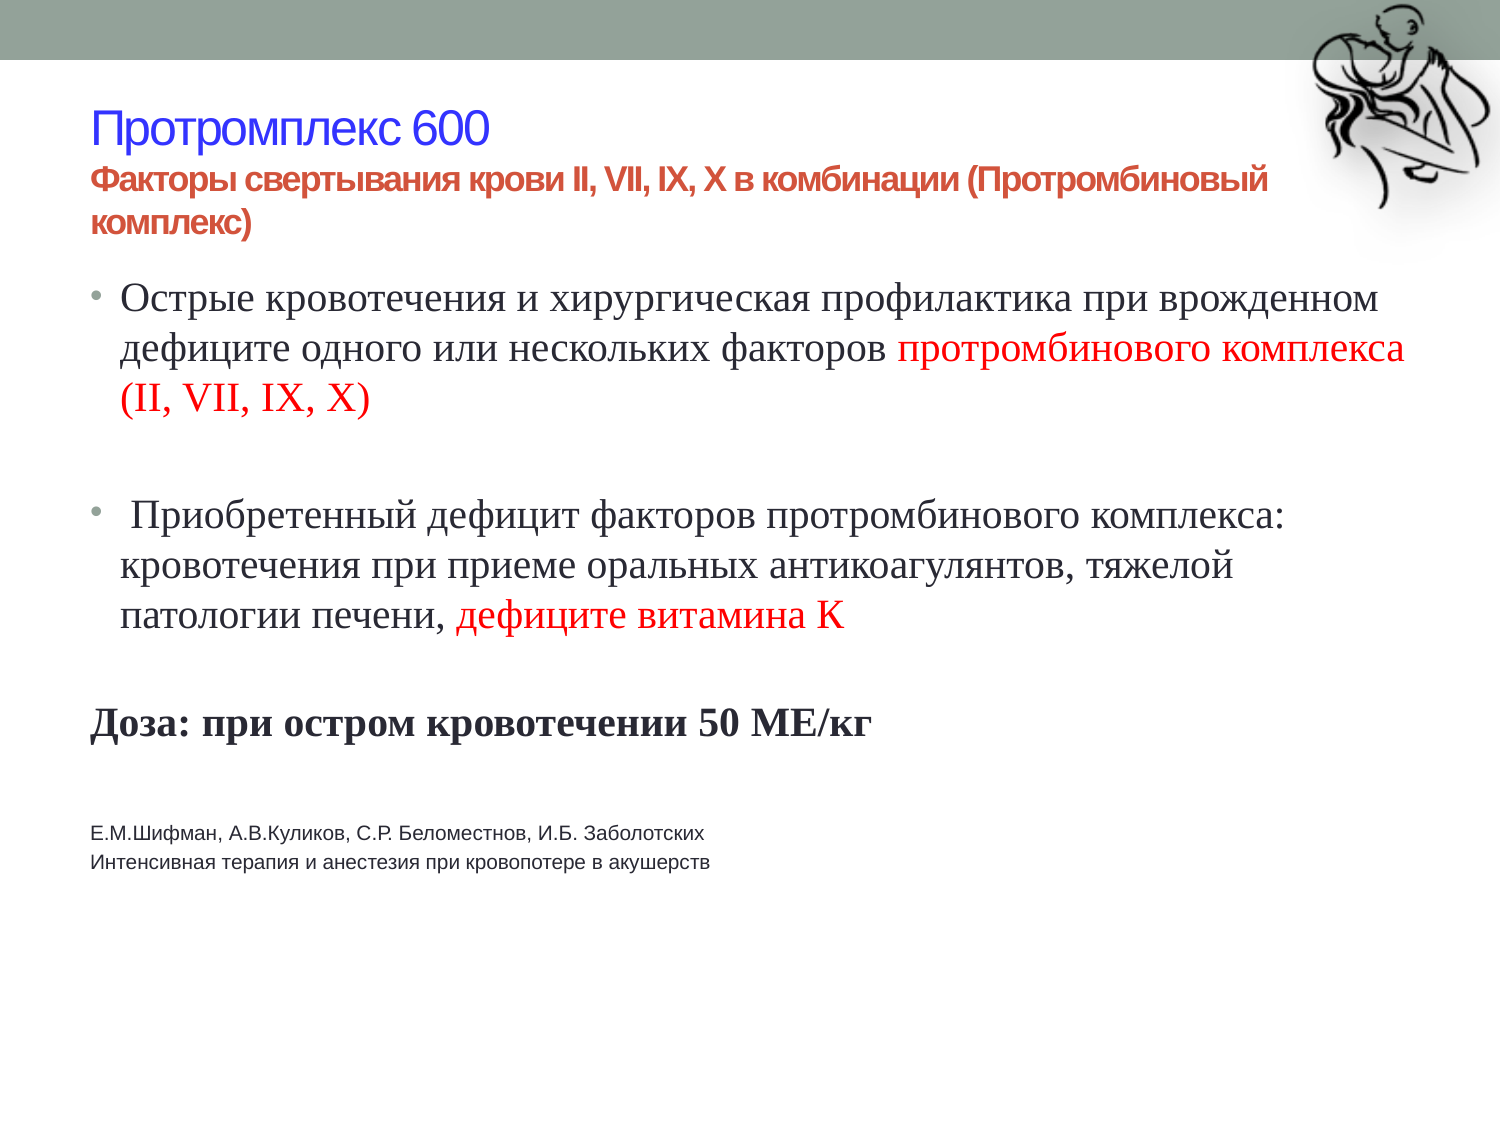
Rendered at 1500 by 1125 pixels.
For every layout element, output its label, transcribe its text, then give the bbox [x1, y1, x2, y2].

picture [1281, 0, 1500, 211]
list Острые кровотечения и хирургическая профилактика при врожденном дефиците одного или нескольких факторов протромбинового комплекса (II, VII, IX, X) Приобретенный дефицит факторов протромбинового комплекса: кровотечения при приеме оральных антикоагулянтов, тяжелой патологии печени, дефиците витамина К Доза: при остром кровотечении 50 МЕ/кг Е.М.Шифман, А.В.Куликов, С.Р. Беломестнов, И.Б. Заболотских Интенсивная терапия и анестезия при кровопотере в акушерств [75, 262, 1425, 1063]
title Протромплекс 600 Факторы свертывания крови II, VII, IX, X в комбинации (Протромбиновый комплекс) [75, 87, 1290, 250]
